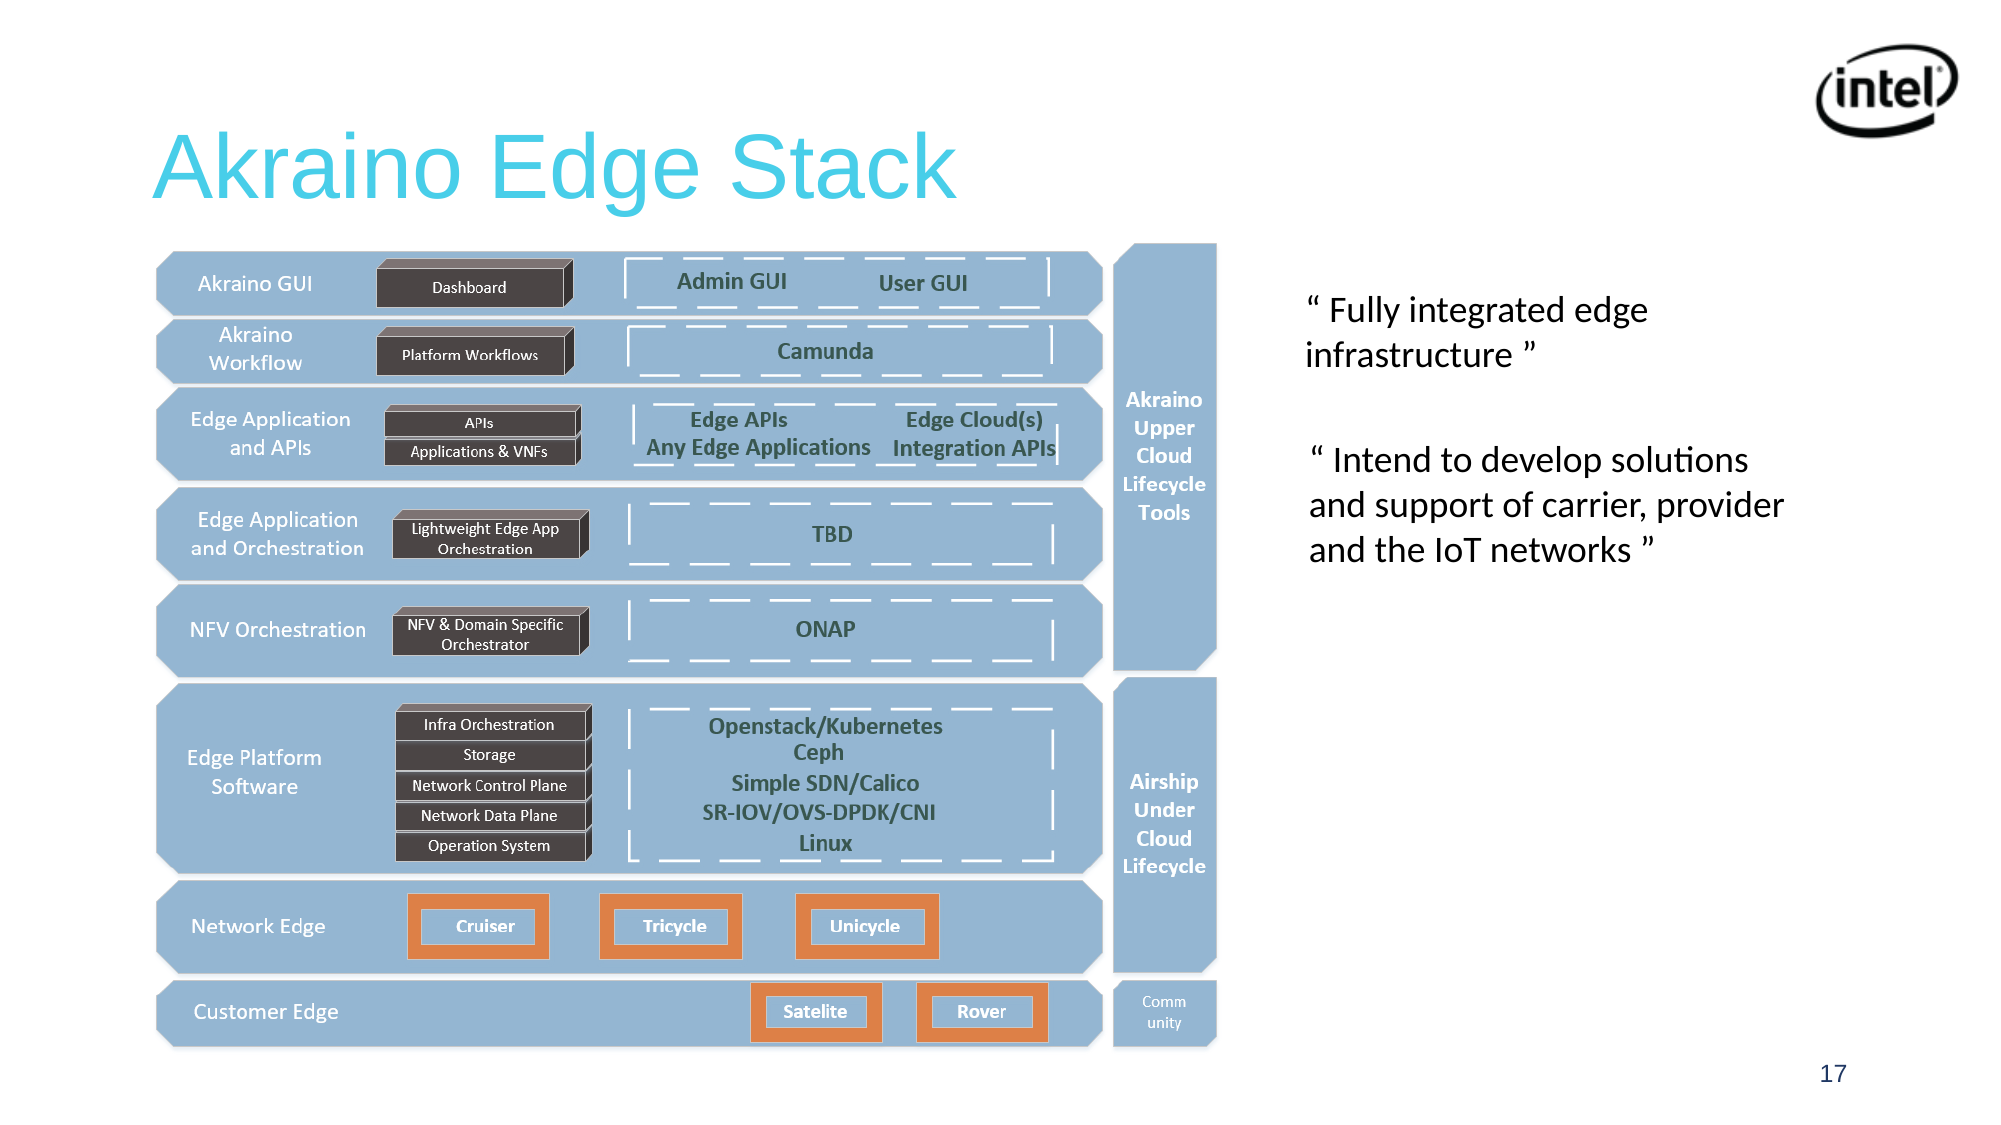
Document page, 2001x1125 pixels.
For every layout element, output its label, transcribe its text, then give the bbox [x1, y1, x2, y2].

text_box “ Intend to develop solutions and support of carrier, provider and the IoT networks ” [1293, 427, 1804, 578]
picture [126, 233, 1235, 1058]
text_box “ Fully integrated edge infrastructure ” [1290, 277, 1800, 382]
slide_number 17 [1412, 1042, 1863, 1103]
title Akraino Edge Stack [137, 59, 1863, 278]
picture [1809, 39, 1966, 144]
